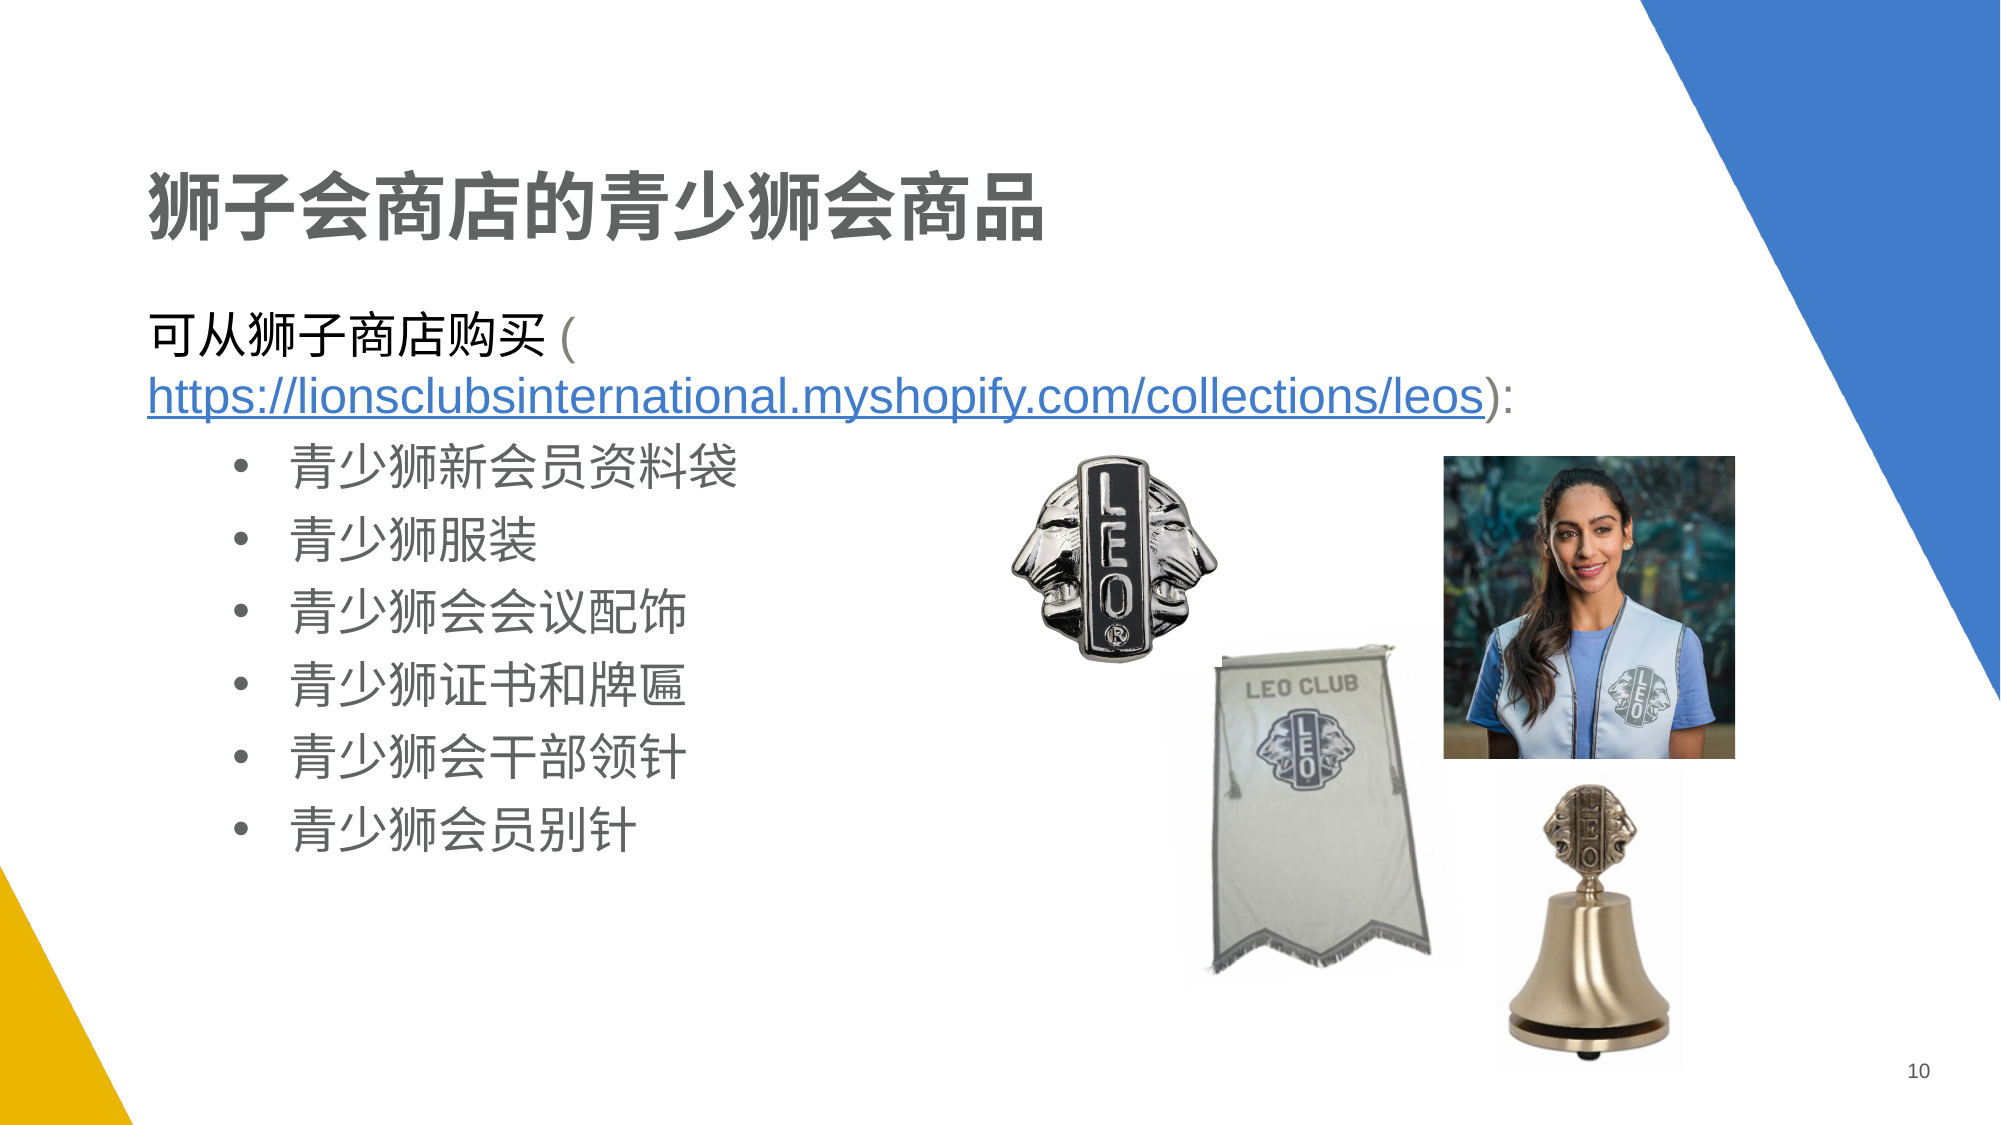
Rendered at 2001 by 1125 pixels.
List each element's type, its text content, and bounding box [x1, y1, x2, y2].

picture [0, 849, 163, 1125]
picture [1496, 770, 1683, 1070]
picture [1007, 0, 2001, 992]
text_box 狮子会商店的青少狮会商品 [132, 152, 1616, 296]
text_box 10 [1892, 1049, 2000, 1125]
text_box 可从狮子商店购买(https://lionsclubsinternational.myshopify.com/collections/leos): 青少狮新会员资料袋 青少狮服装 青少狮会会议配饰 青少狮证书和牌匾 青少狮会干部领针 青少狮会员别针 [132, 295, 1589, 992]
